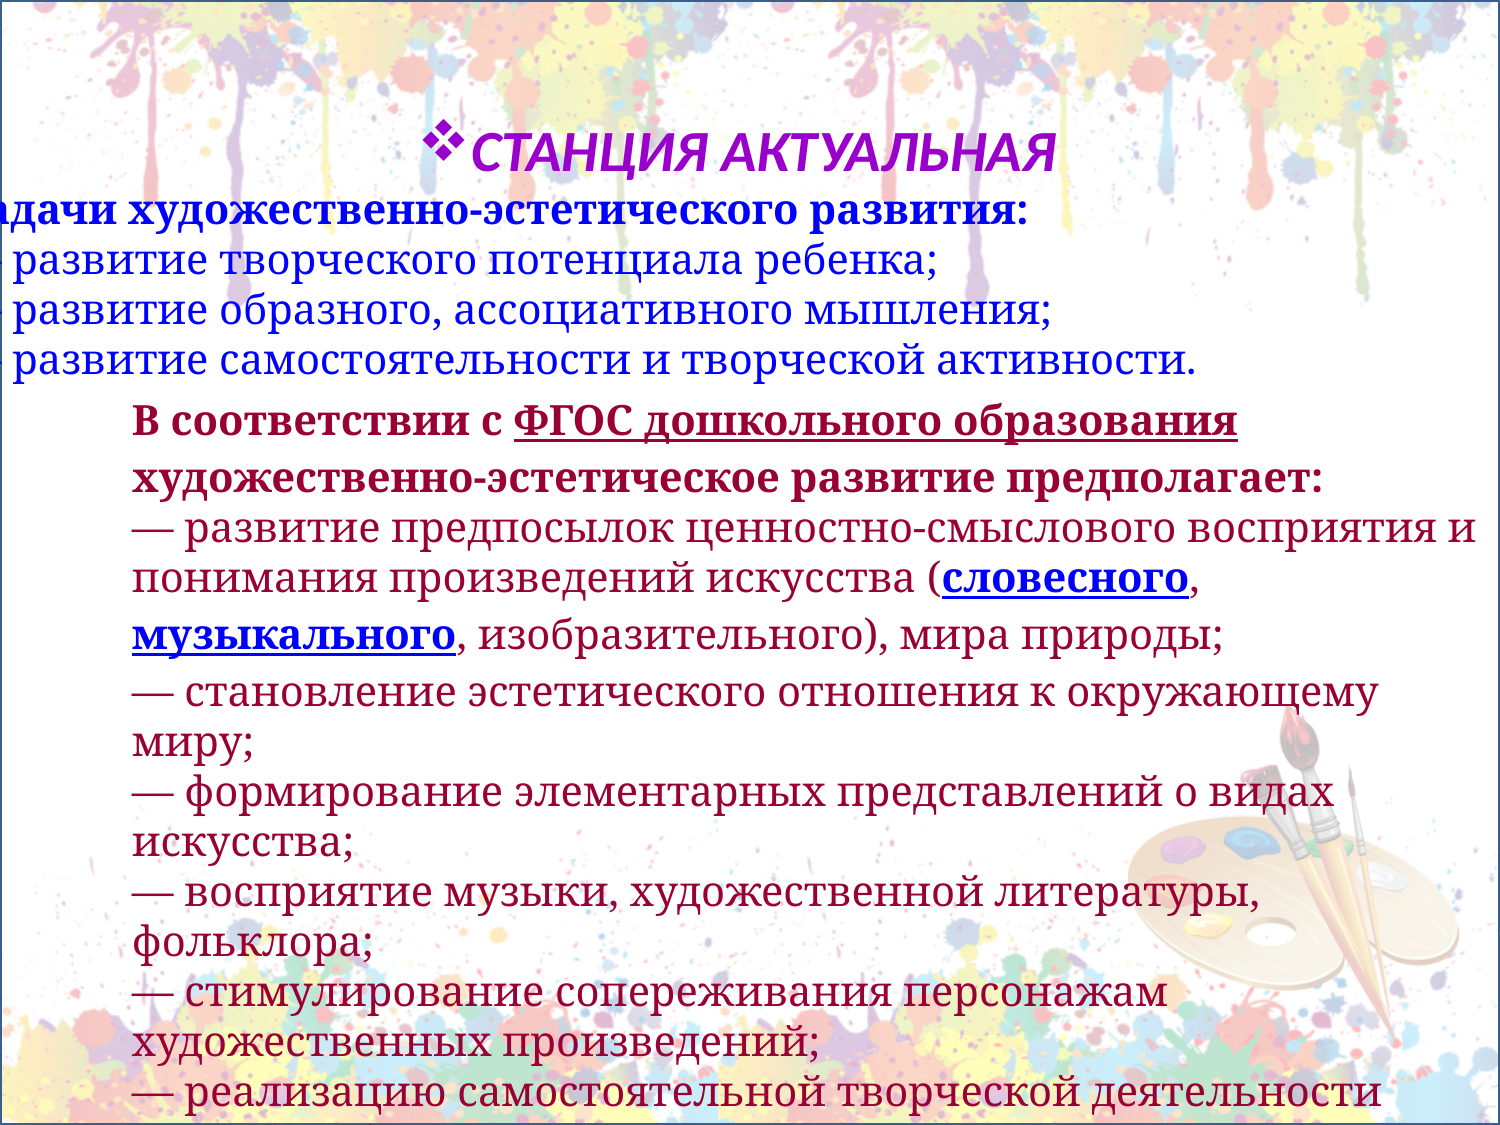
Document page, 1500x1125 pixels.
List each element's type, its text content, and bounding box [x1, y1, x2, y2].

text_box В соответствии с ФГОС дошкольного образования художественно-эстетическое развитие предполагает: — развитие предпосылок ценностно-смыслового восприятия и понимания произведений искусства (словесного, музыкального, изобразительного), мира природы; — становление эстетического отношения к окружающему миру; — формирование элементарных представлений о видах искусства; — восприятие музыки, художественной литературы, фольклора; — стимулирование сопереживания персонажам художественных произведений; — реализацию самостоятельной творческой деятельности детей (изобразительной, конструктивно-модельной, музыкальной и др.). [117, 386, 1500, 1125]
text_box СТАНЦИЯ АКТУАЛЬНАЯ [187, 105, 1286, 273]
text_box Задачи художественно-эстетического развития: — развитие творческого потенциала ребенка; — развитие образного, ассоциативного мышления; — развитие самостоятельности и творческой активности. [0, 175, 1223, 391]
